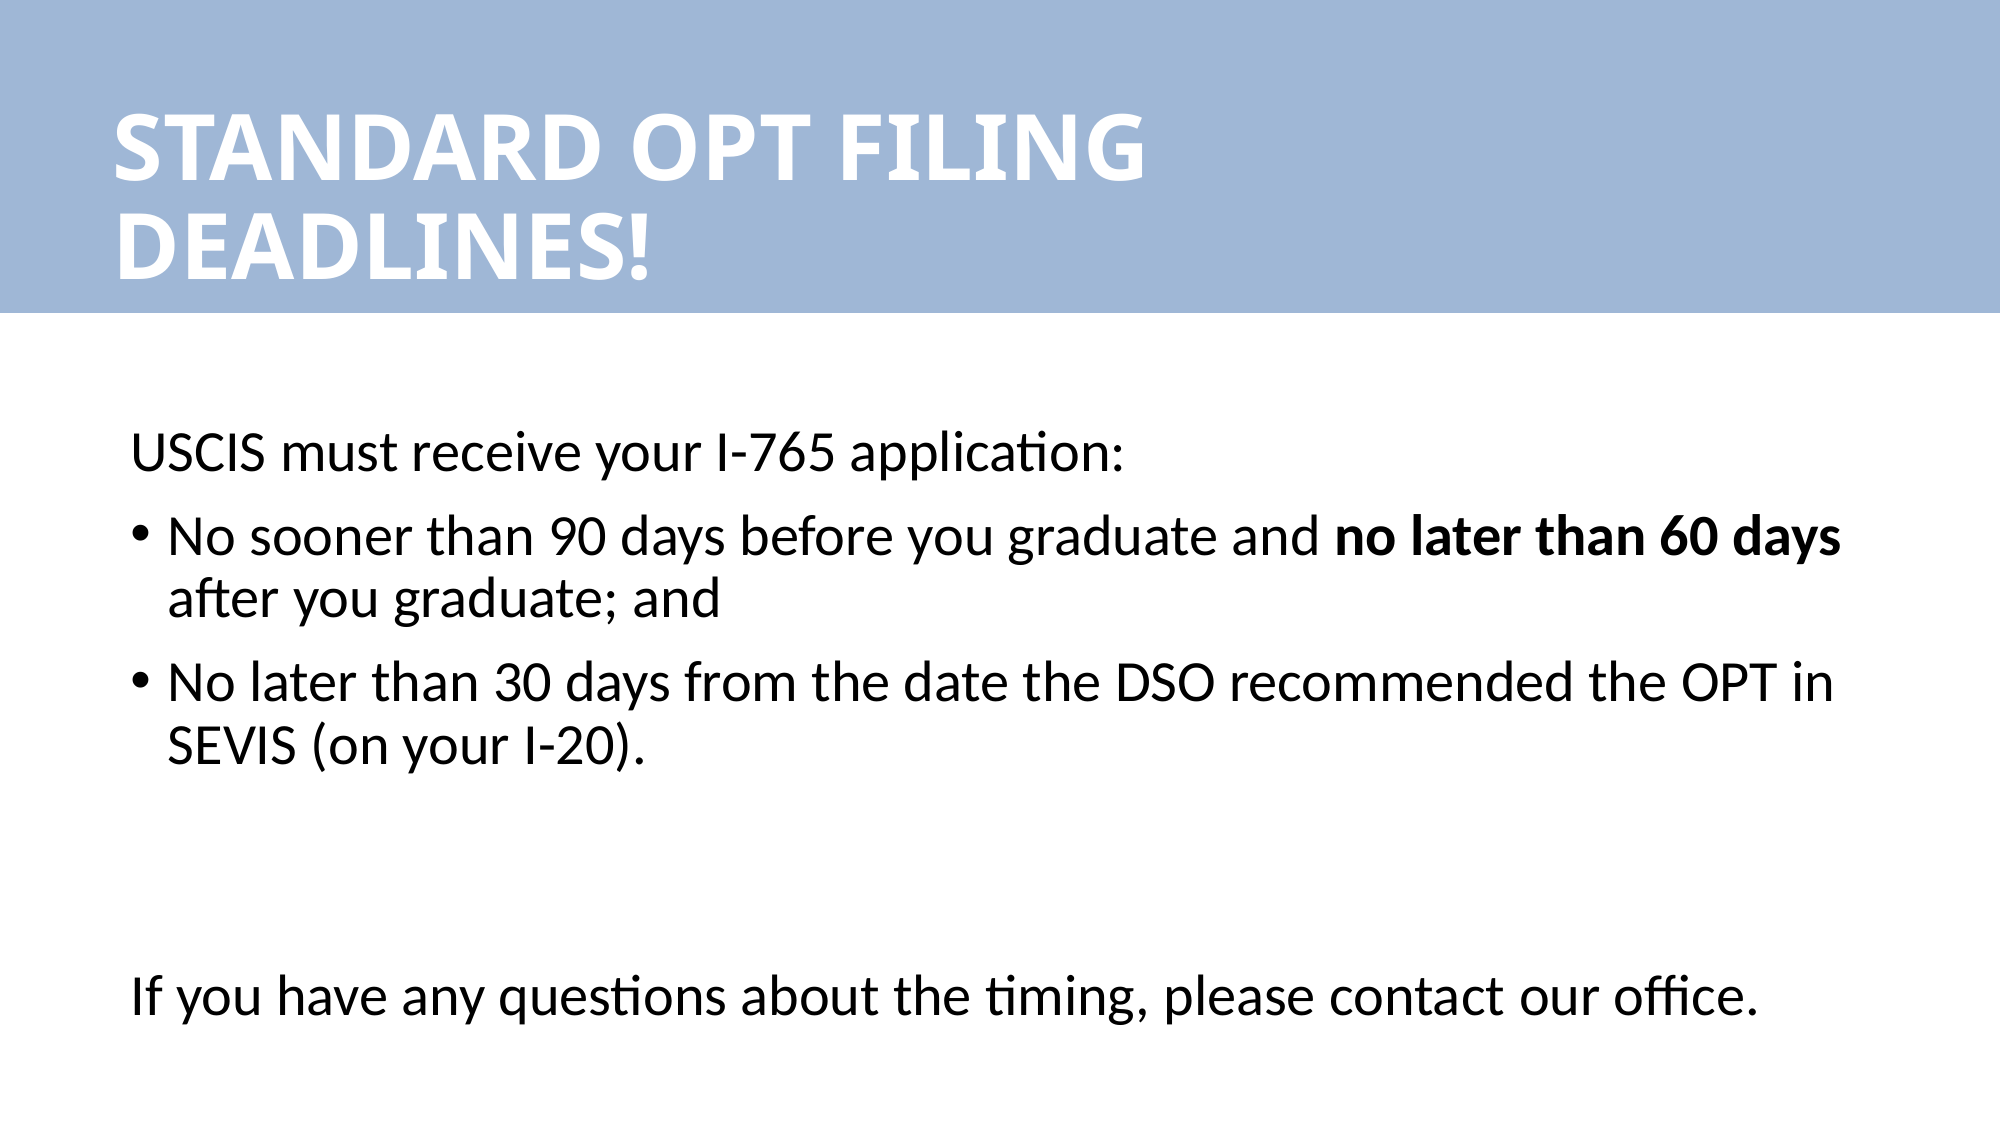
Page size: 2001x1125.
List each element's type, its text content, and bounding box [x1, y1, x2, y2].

text_box [0, 0, 2000, 314]
text_box STANDARD OPT FILING DEADLINES! [97, 40, 1491, 360]
text_box USCIS must receive your I-765 application: No sooner than 90 days before you graduate and no later than 60 days after you graduate; and No later than 30 days from the date the DSO recommended the OPT in SEVIS (on your I-20). If you have any questions about the timing, please contact our office. [115, 413, 1875, 1049]
